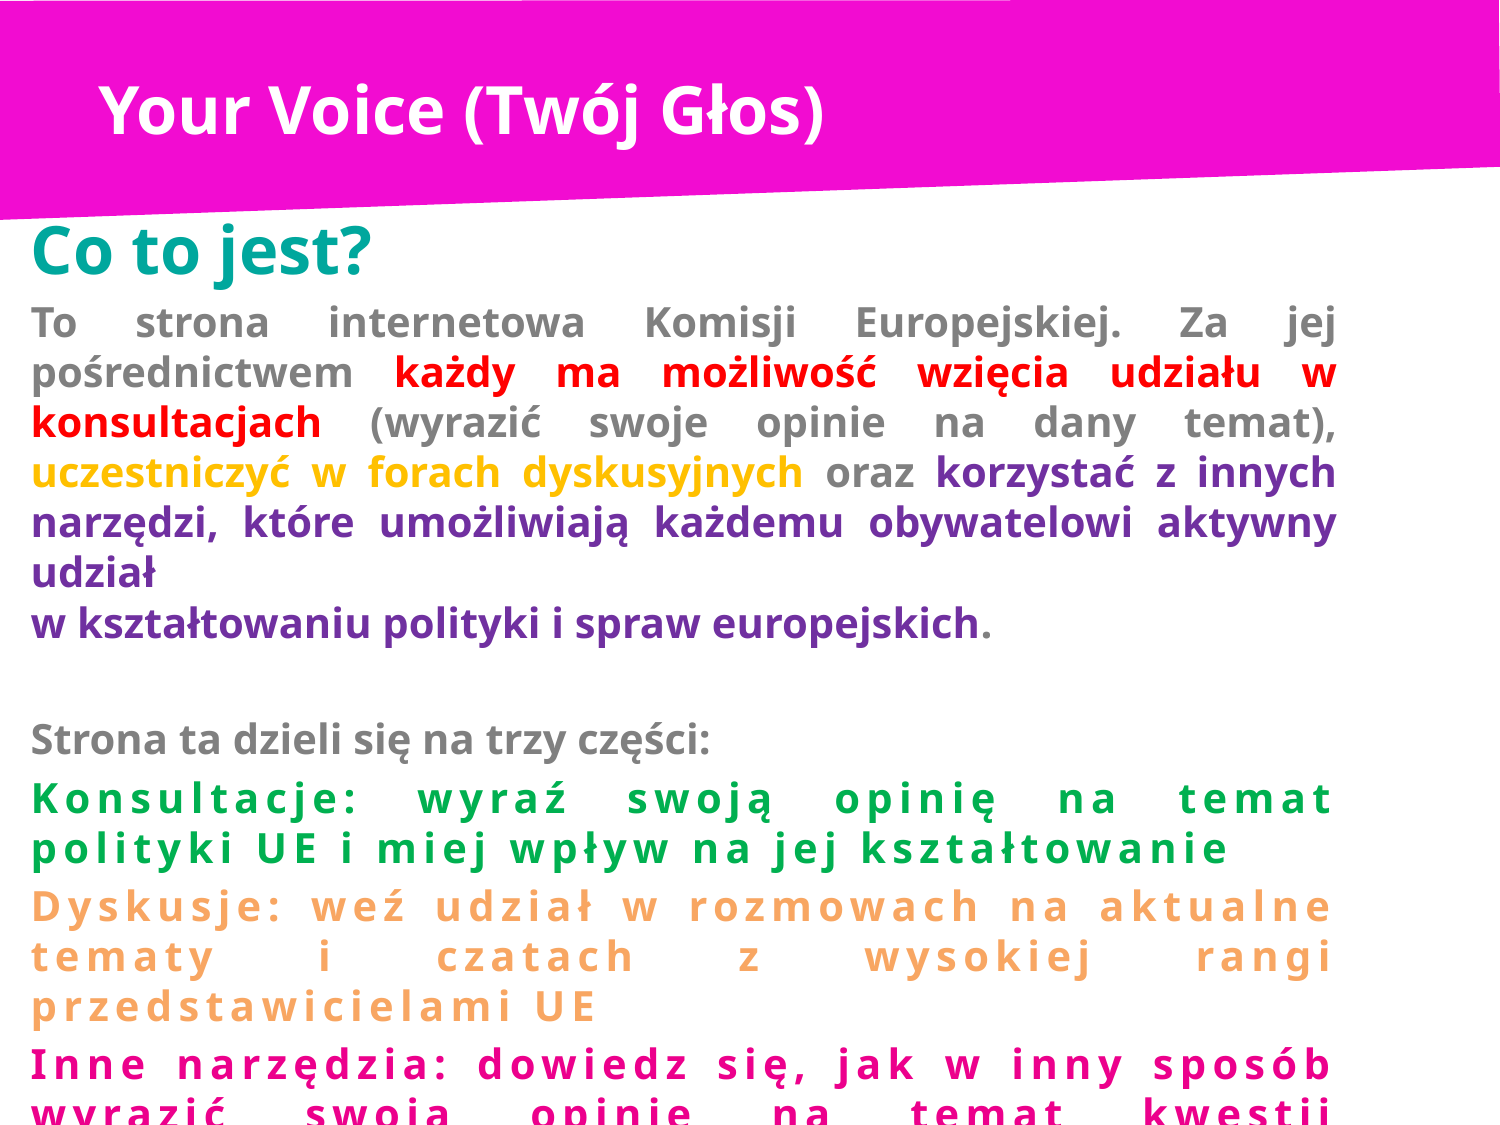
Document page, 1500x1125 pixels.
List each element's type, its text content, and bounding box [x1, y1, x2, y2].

title Your Voice (Twój Głos) [83, 54, 1434, 161]
text_box [0, 0, 1500, 222]
list Co to jest? To strona internetowa Komisji Europejskiej. Za jej pośrednictwem każdy ma możliwość wzięcia udziału w konsultacjach (wyrazić swoje opinie na dany temat), uczestniczyć w forach dyskusyjnych oraz korzystać z innych narzędzi, które umożliwiają każdemu obywatelowi aktywny udział w kształtowaniu polityki i spraw europejskich. Strona ta dzieli się na trzy części: Konsultacje: wyraź swoją opinię na temat polityki UE i miej wpływ na jej kształtowanie Dyskusje: weź udział w rozmowach na aktualne tematy i czatach z wysokiej rangi przedstawicielami UE Inne narzędzia: dowiedz się, jak w inny sposób wyrazić swoją opinię na temat kwestii dotyczących Europy [15, 200, 1353, 870]
